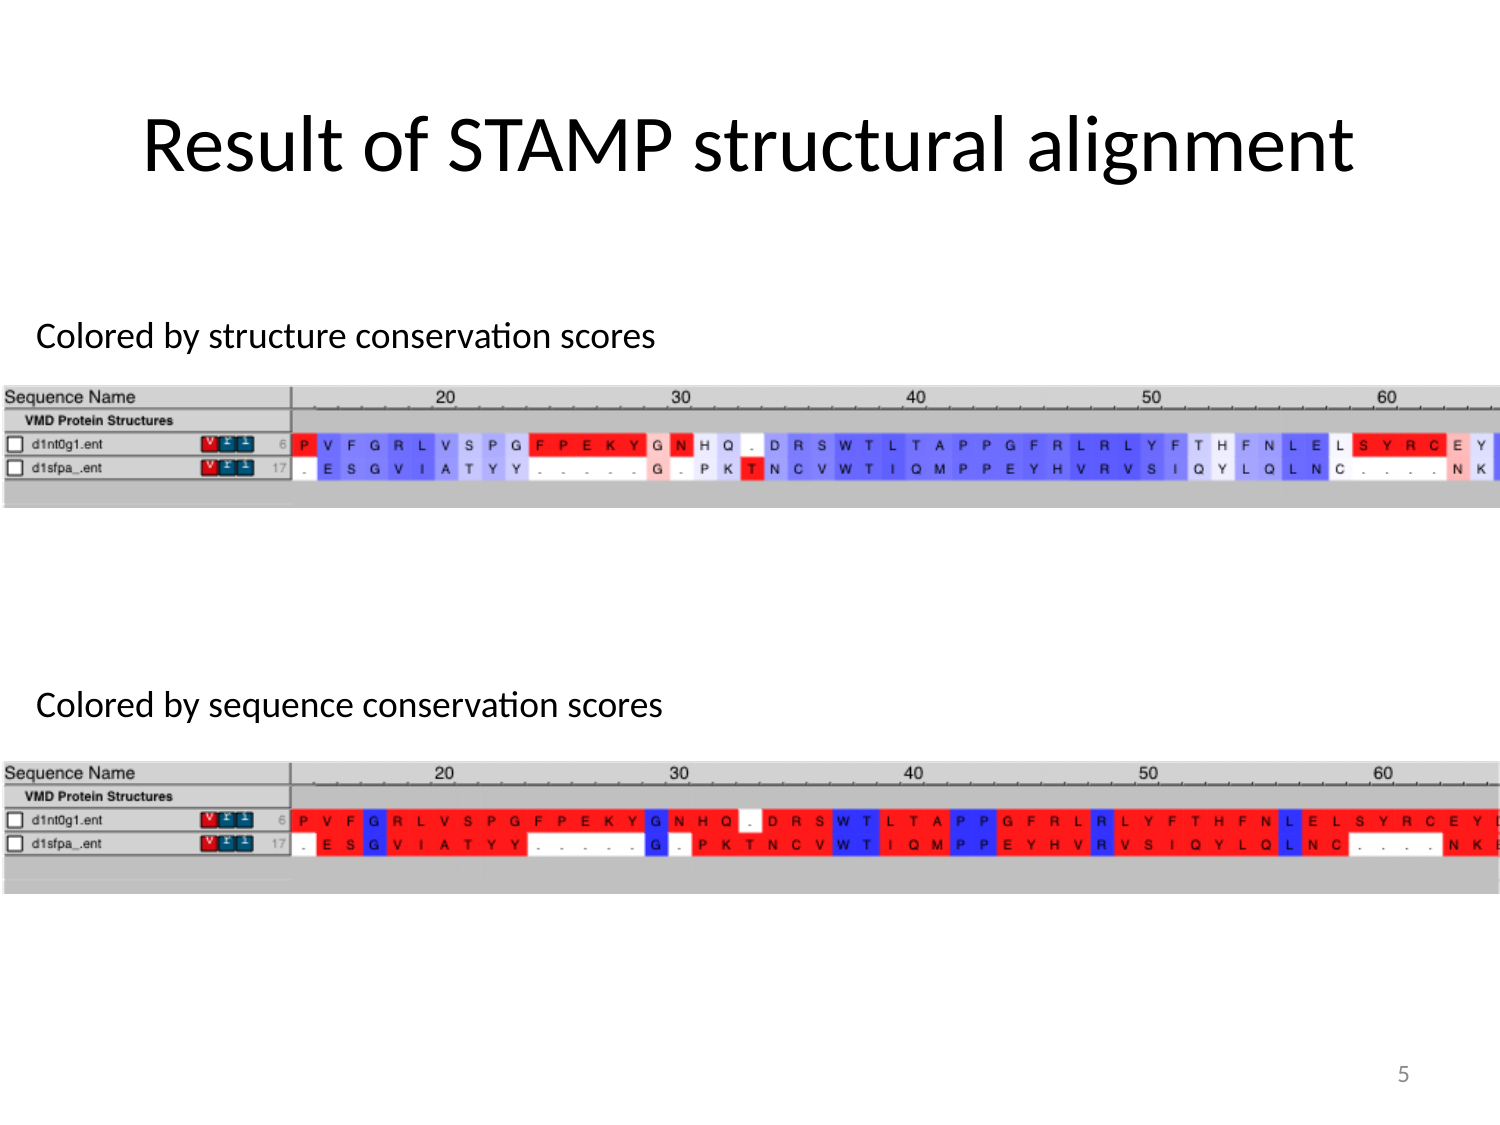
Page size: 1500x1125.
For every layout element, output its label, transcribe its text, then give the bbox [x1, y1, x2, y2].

slide_number 5 [1074, 1042, 1425, 1103]
picture [0, 384, 1500, 509]
picture [0, 760, 1500, 895]
text_box Colored by structure conservation scores [21, 304, 931, 364]
title Result of STAMP structural alignment [75, 45, 1425, 233]
text_box Colored by sequence conservation scores [21, 672, 931, 732]
